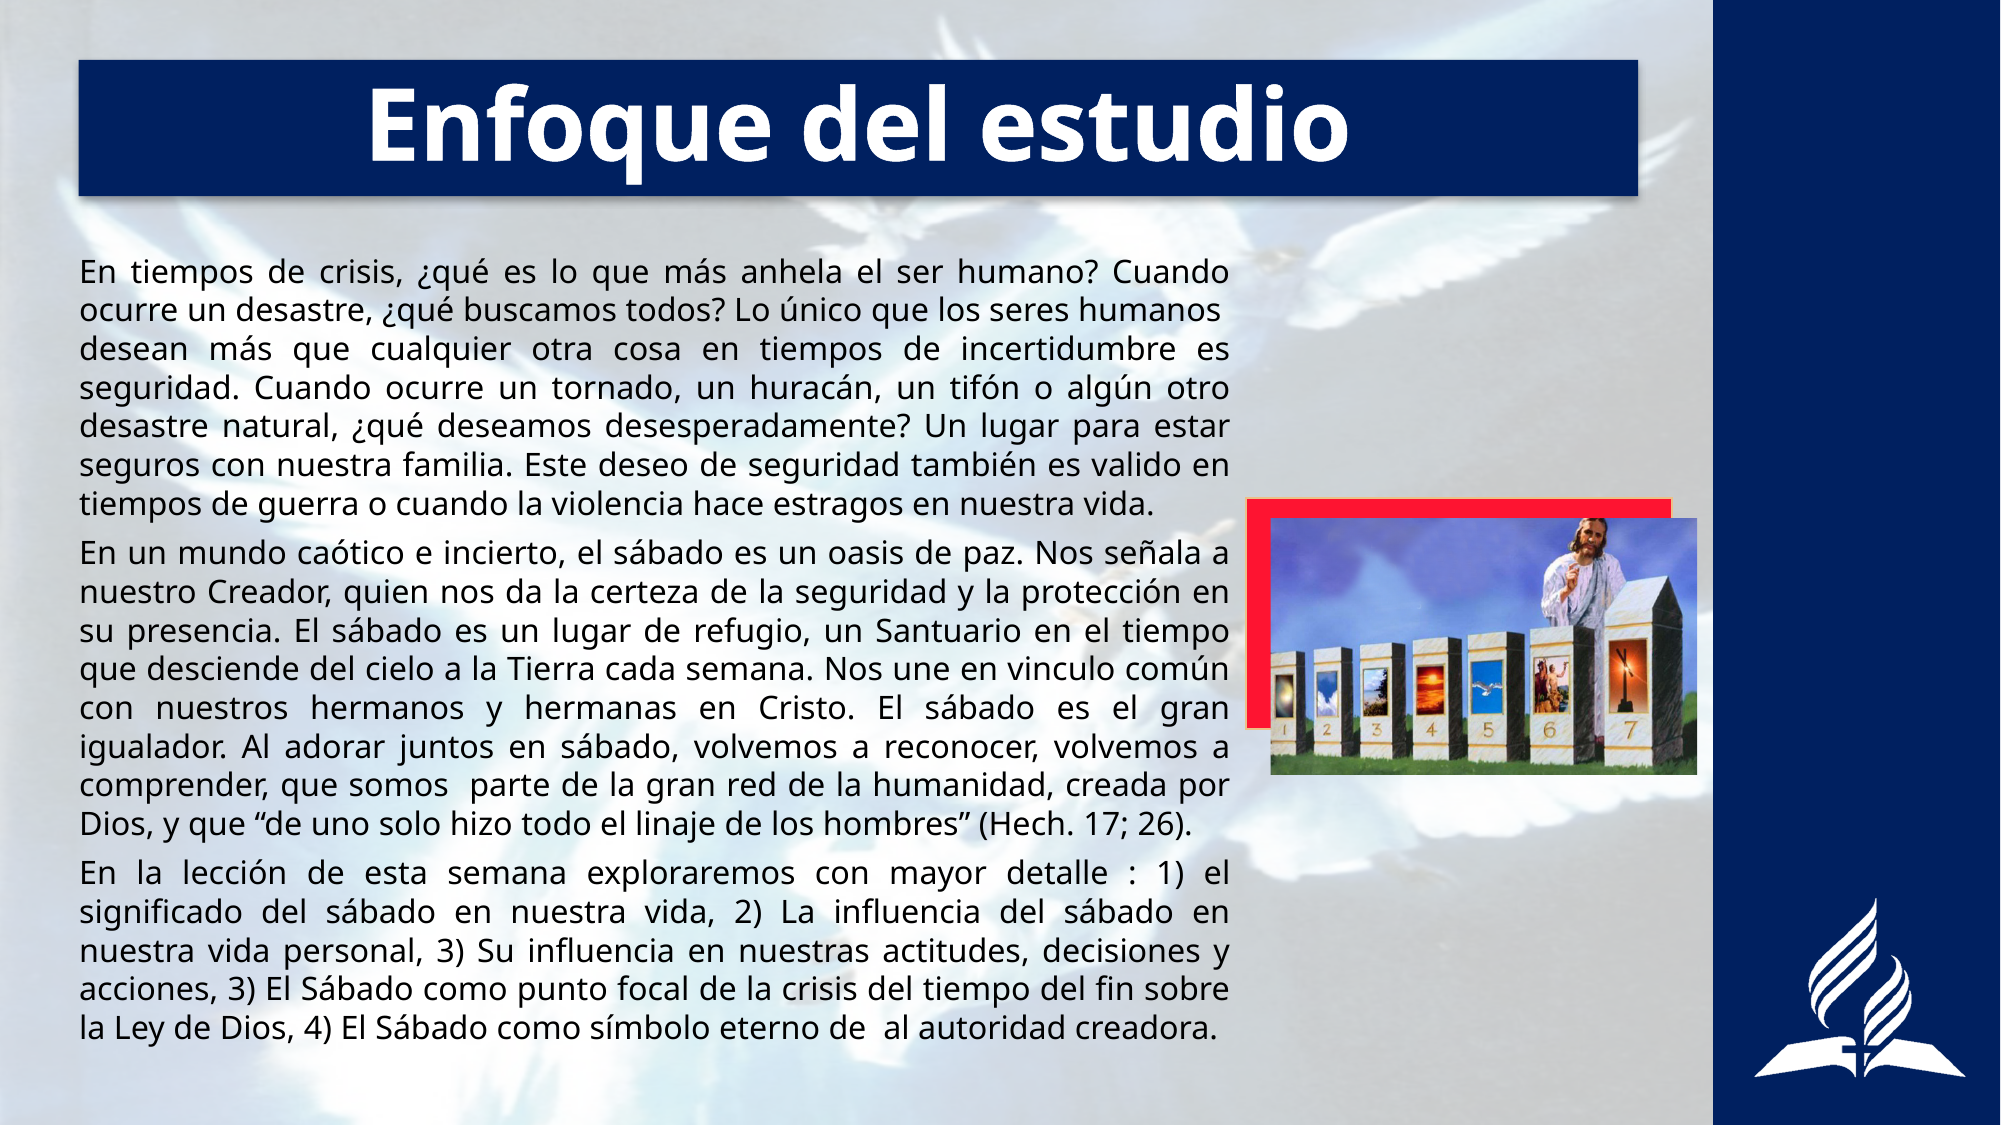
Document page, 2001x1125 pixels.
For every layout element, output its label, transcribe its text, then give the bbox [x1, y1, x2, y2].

picture [1722, 867, 2000, 1125]
picture [1270, 518, 1698, 775]
text_box [1246, 497, 1673, 730]
title Enfoque del estudio [78, 59, 1639, 197]
text_box En tiempos de crisis, ¿qué es lo que más anhela el ser humano? Cuando ocurre un desastre, ¿qué buscamos todos? Lo único que los seres humanos desean más que cualquier otra cosa en tiempos de incertidumbre es seguridad. Cuando ocurre un tornado, un huracán, un tifón o algún otro desastre natural, ¿qué deseamos desesperadamente? Un lugar para estar seguros con nuestra familia. Este deseo de seguridad también es valido en tiempos de guerra o cuando la violencia hace estragos en nuestra vida. En un mundo caótico e incierto, el sábado es un oasis de paz. Nos señala a nuestro Creador, quien nos da la certeza de la seguridad y la protección en su presencia. El sábado es un lugar de refugio, un Santuario en el tiempo que desciende del cielo a la Tierra cada semana. Nos une en vinculo común con nuestros hermanos y hermanas en Cristo. El sábado es el gran igualador. Al adorar juntos en sábado, volvemos a reconocer, volvemos a comprender, que somos parte de la gran red de la humanidad, creada por Dios, y que “de uno solo hizo todo el linaje de los hombres” (Hech. 17; 26). En la lección de esta semana exploraremos con mayor detalle : 1) el significado del sábado en nuestra vida, 2) La influencia del sábado en nuestra vida personal, 3) Su influencia en nuestras actitudes, decisiones y acciones, 3) El Sábado como punto focal de la crisis del tiempo del fin sobre la Ley de Dios, 4) El Sábado como símbolo eterno de al autoridad creadora. [64, 243, 1246, 1066]
